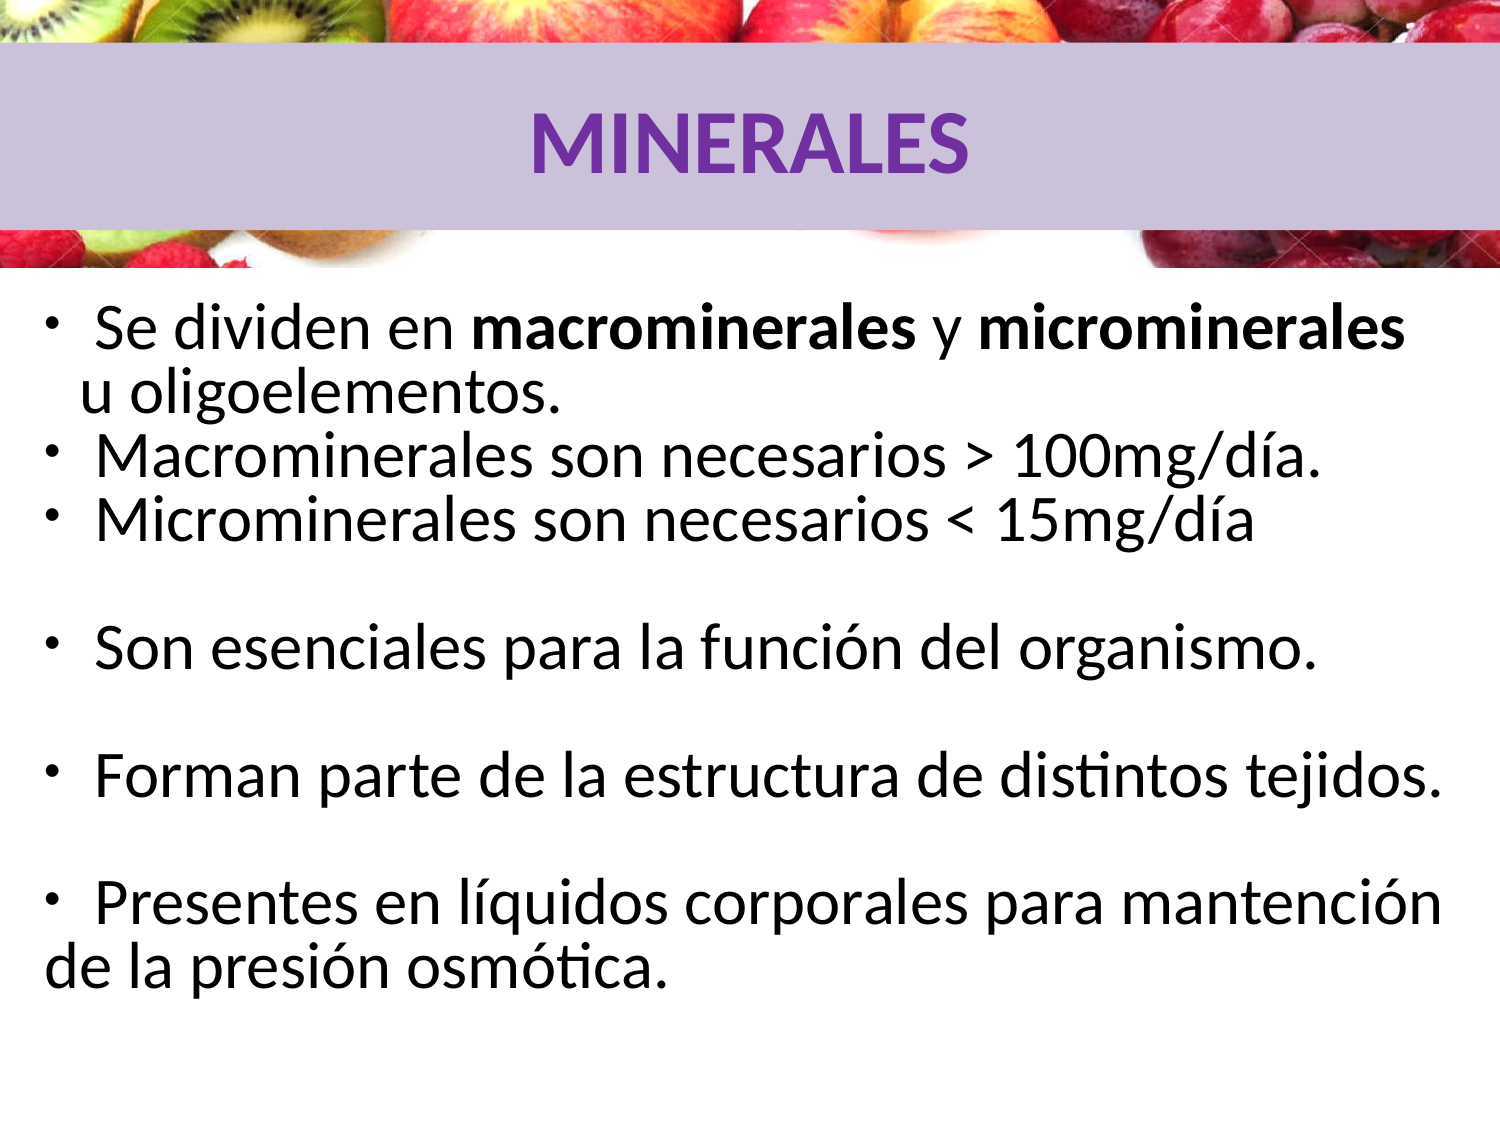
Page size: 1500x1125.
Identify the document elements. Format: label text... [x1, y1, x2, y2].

text_box Se dividen en macrominerales y microminerales u oligoelementos. Macrominerales son necesarios > 100mg/día. Microminerales son necesarios < 15mg/día Son esenciales para la función del organismo. Forman parte de la estructura de distintos tejidos. Presentes en líquidos corporales para mantención de la presión osmótica. [29, 290, 1471, 1010]
picture [0, 0, 1500, 268]
